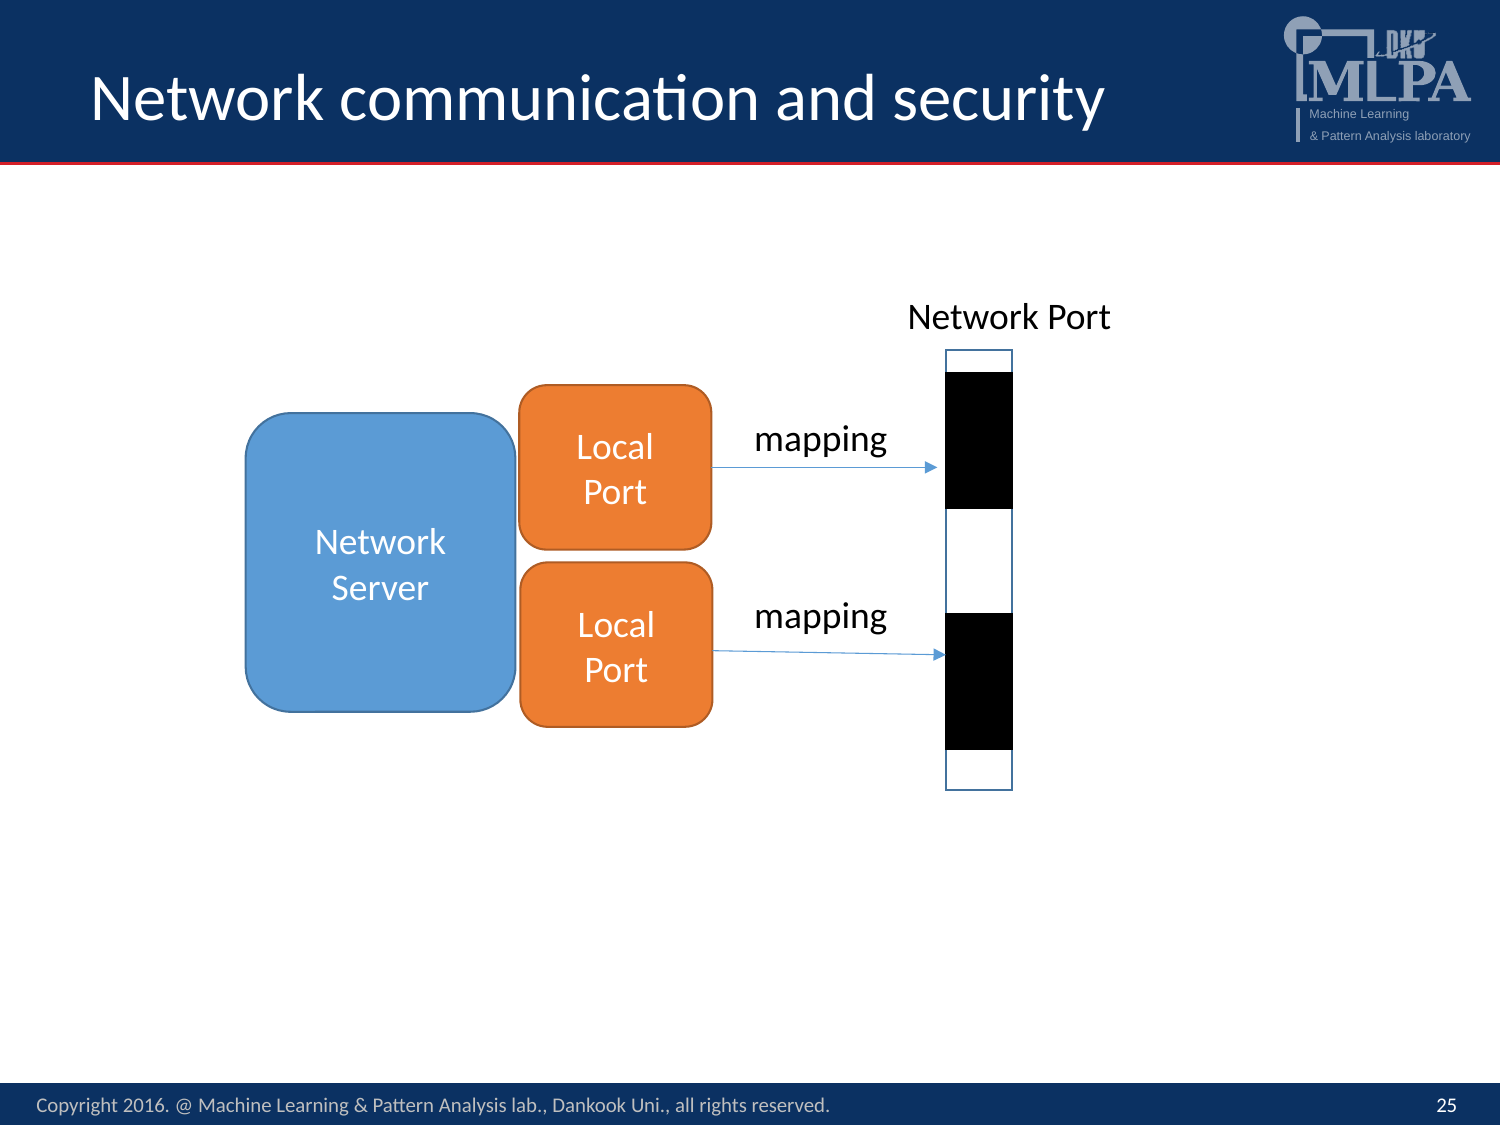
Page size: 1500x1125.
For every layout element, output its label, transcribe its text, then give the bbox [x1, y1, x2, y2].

text_box Network Port [892, 284, 1139, 344]
text_box [945, 349, 1013, 372]
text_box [712, 650, 946, 655]
slide_number 25 [1368, 1084, 1473, 1125]
text_box mapping [739, 583, 912, 644]
title Network communication and security [75, 31, 1295, 143]
text_box [945, 509, 1013, 613]
text_box Local Port [519, 561, 714, 728]
text_box [945, 372, 1013, 509]
footer Copyright 2016. @ Machine Learning & Pattern Analysis lab., Dankook Uni., all rights reserved. [21, 1073, 850, 1125]
text_box [945, 750, 1013, 791]
text_box [945, 613, 1013, 750]
text_box mapping [739, 406, 912, 467]
text_box Network Server [244, 412, 517, 713]
text_box Local Port [518, 384, 713, 551]
